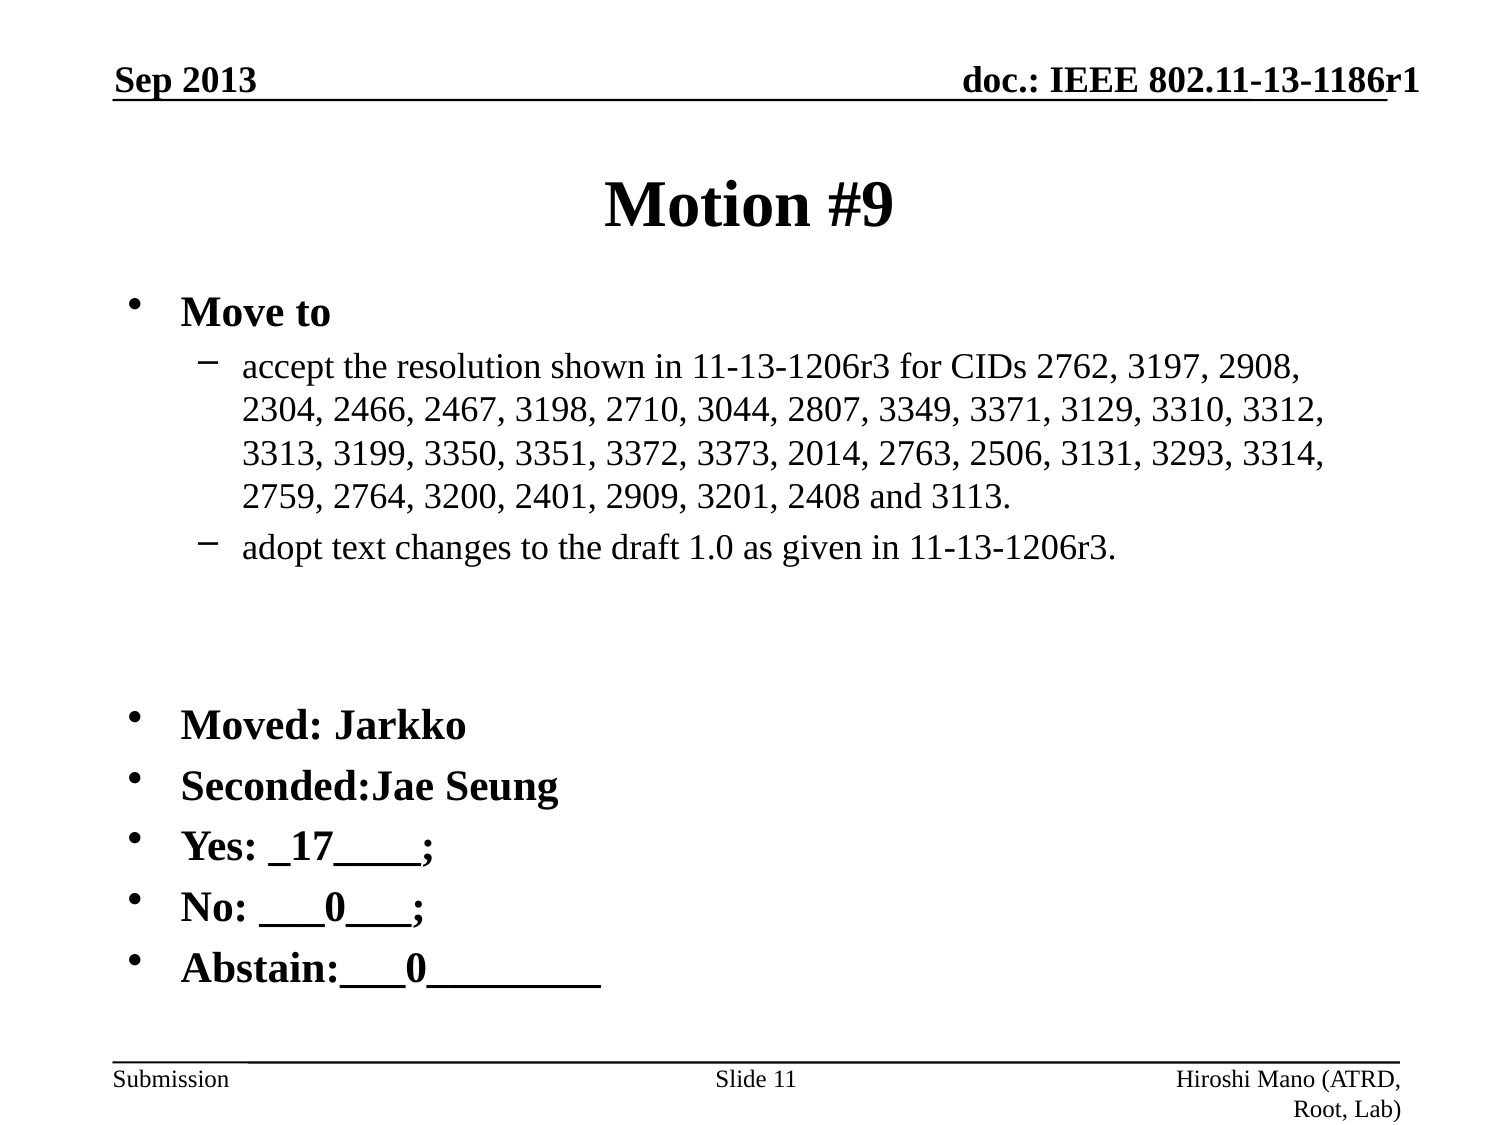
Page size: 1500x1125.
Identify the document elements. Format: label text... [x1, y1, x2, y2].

list Move to accept the resolution shown in 11-13-1206r3 for CIDs 2762, 3197, 2908, 2304, 2466, 2467, 3198, 2710, 3044, 2807, 3349, 3371, 3129, 3310, 3312, 3313, 3199, 3350, 3351, 3372, 3373, 2014, 2763, 2506, 3131, 3293, 3314, 2759, 2764, 3200, 2401, 2909, 3201, 2408 and 3113. adopt text changes to the draft 1.0 as given in 11-13-1206r3. Moved: Jarkko Seconded:Jae Seung Yes: _17____; No: ___0___; Abstain:___0________ [112, 274, 1388, 1001]
slide_number Slide 11 [712, 1061, 800, 1093]
footer Hiroshi Mano (ATRD, Root, Lab) [1171, 1061, 1402, 1093]
title Motion #9 [112, 112, 1388, 274]
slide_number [114, 54, 274, 101]
